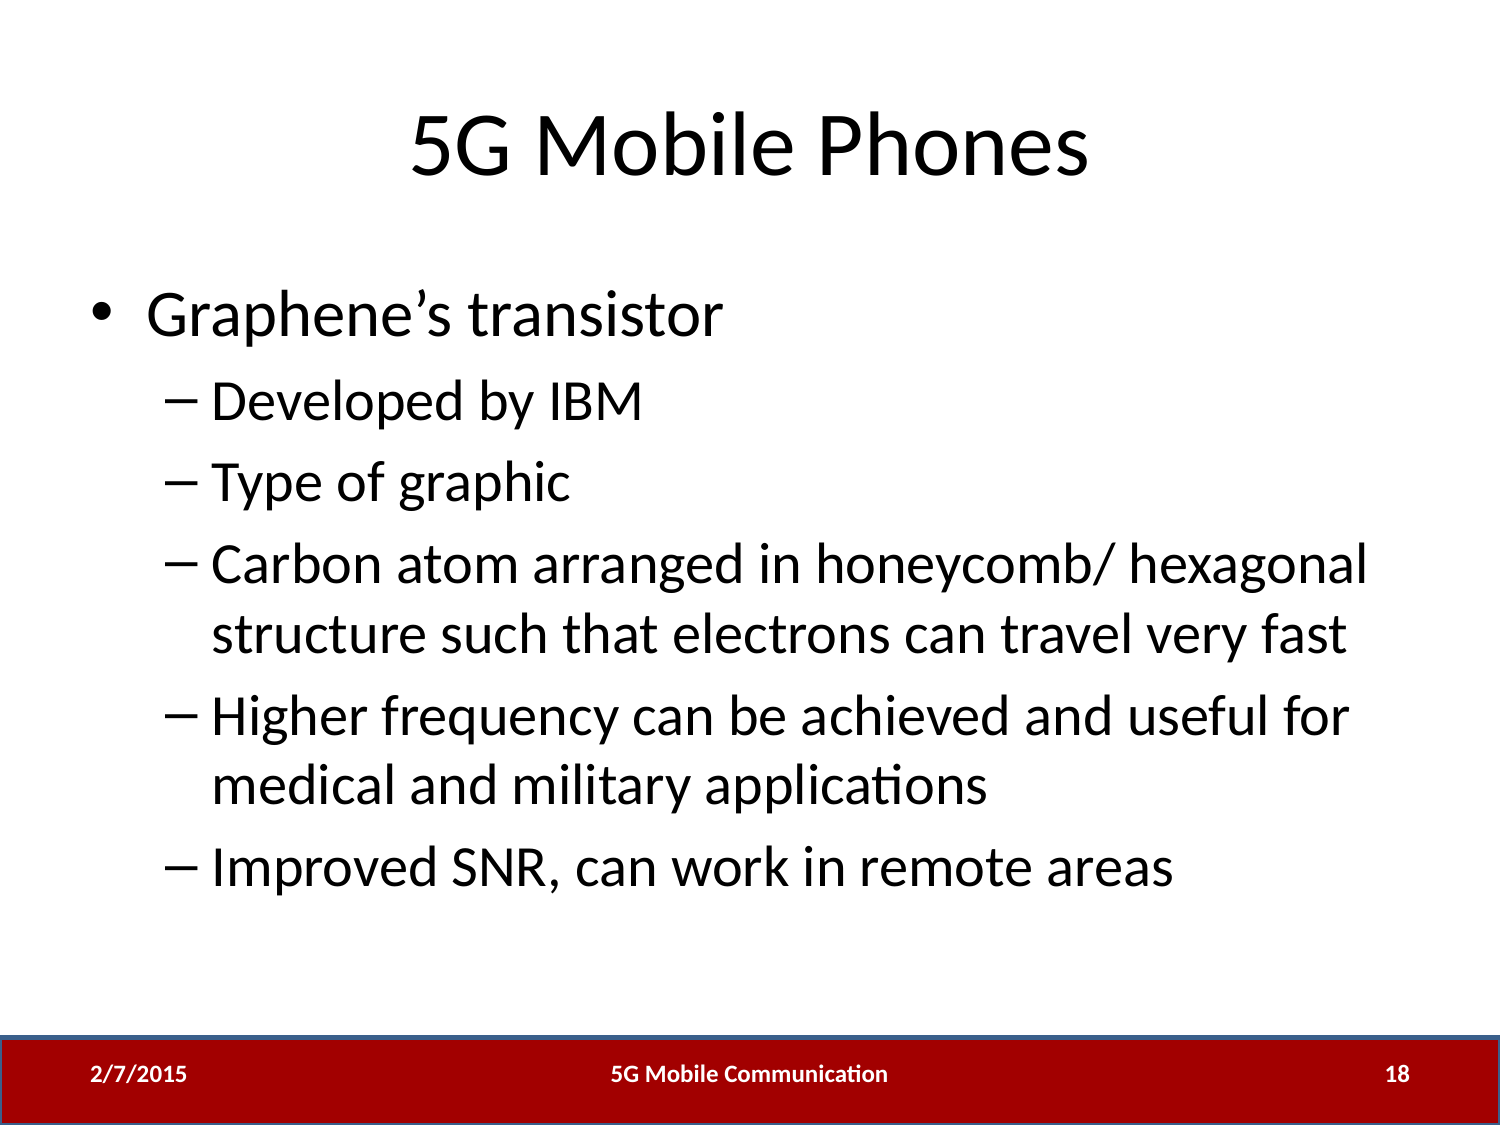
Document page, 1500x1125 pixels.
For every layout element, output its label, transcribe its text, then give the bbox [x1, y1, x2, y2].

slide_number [75, 1042, 425, 1103]
title 5G Mobile Phones [75, 45, 1425, 233]
slide_number 18 [1074, 1042, 1425, 1103]
list Graphene’s transistor Developed by IBM Type of graphic Carbon atom arranged in honeycomb/ hexagonal structure such that electrons can travel very fast Higher frequency can be achieved and useful for medical and military applications Improved SNR, can work in remote areas [75, 262, 1425, 1005]
footer 5G Mobile Communication [512, 1042, 988, 1103]
